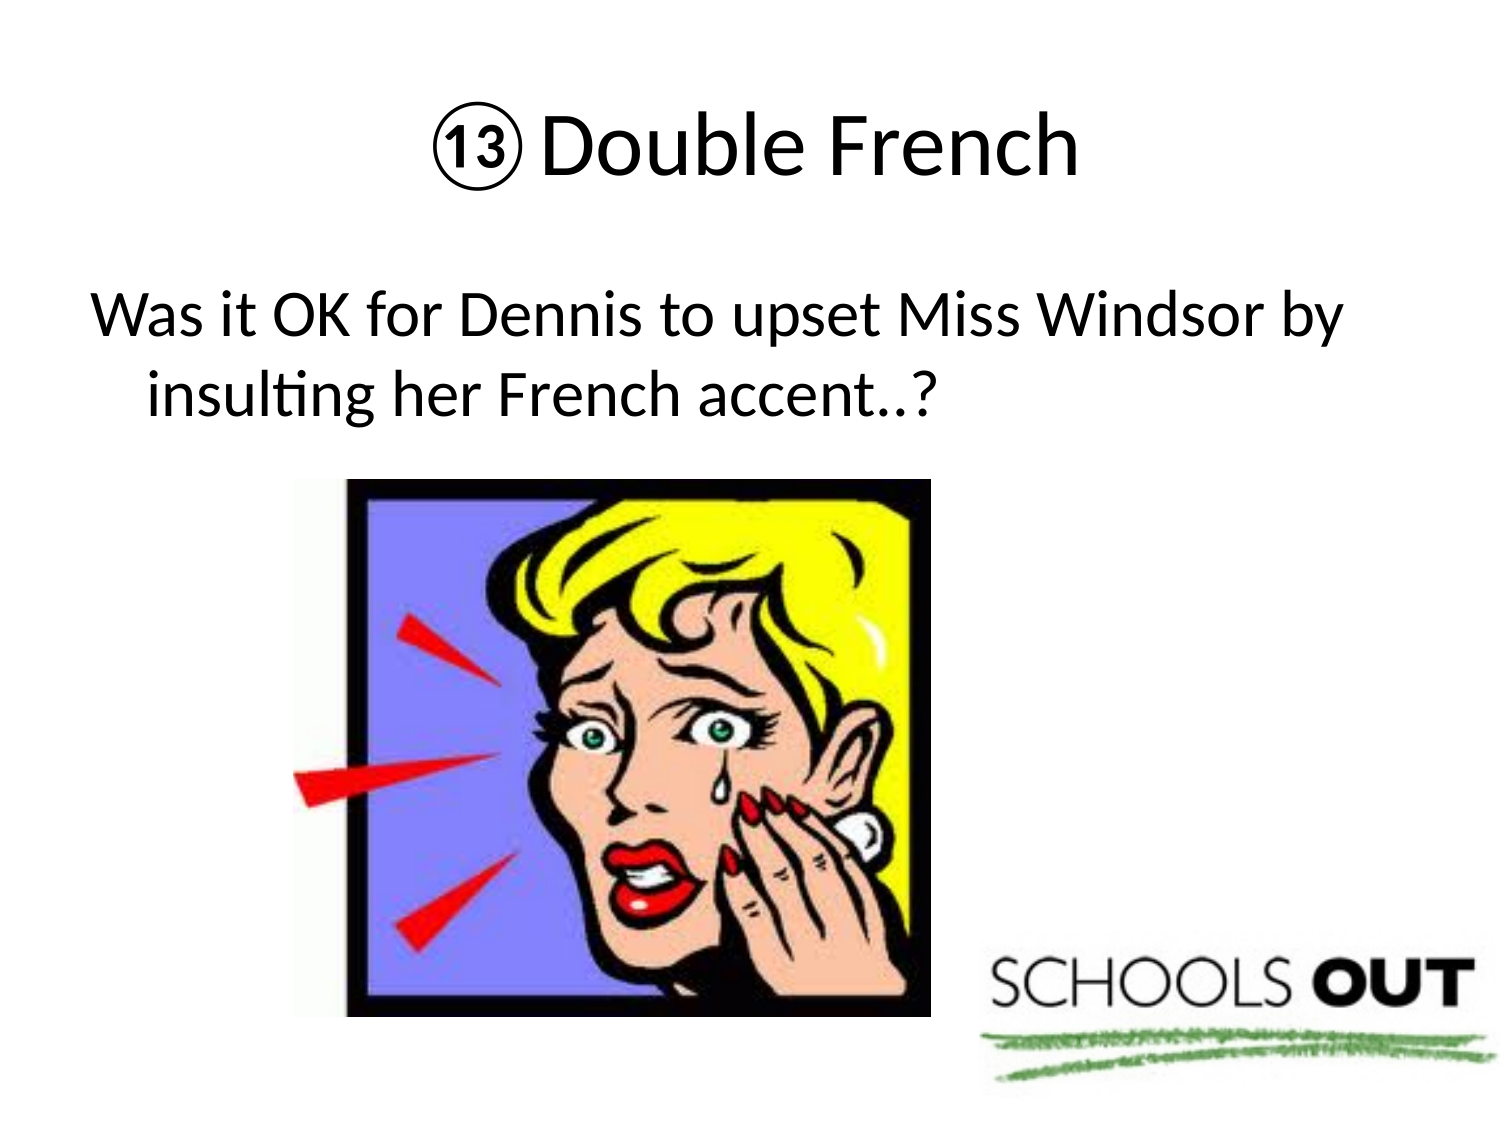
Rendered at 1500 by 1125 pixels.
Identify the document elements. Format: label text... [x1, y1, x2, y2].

title Double French [74, 44, 1426, 233]
picture [293, 479, 931, 1017]
list Was it OK for Dennis to upset Miss Windsor by insulting her French accent..? [74, 262, 1426, 1061]
picture [979, 916, 1500, 1125]
